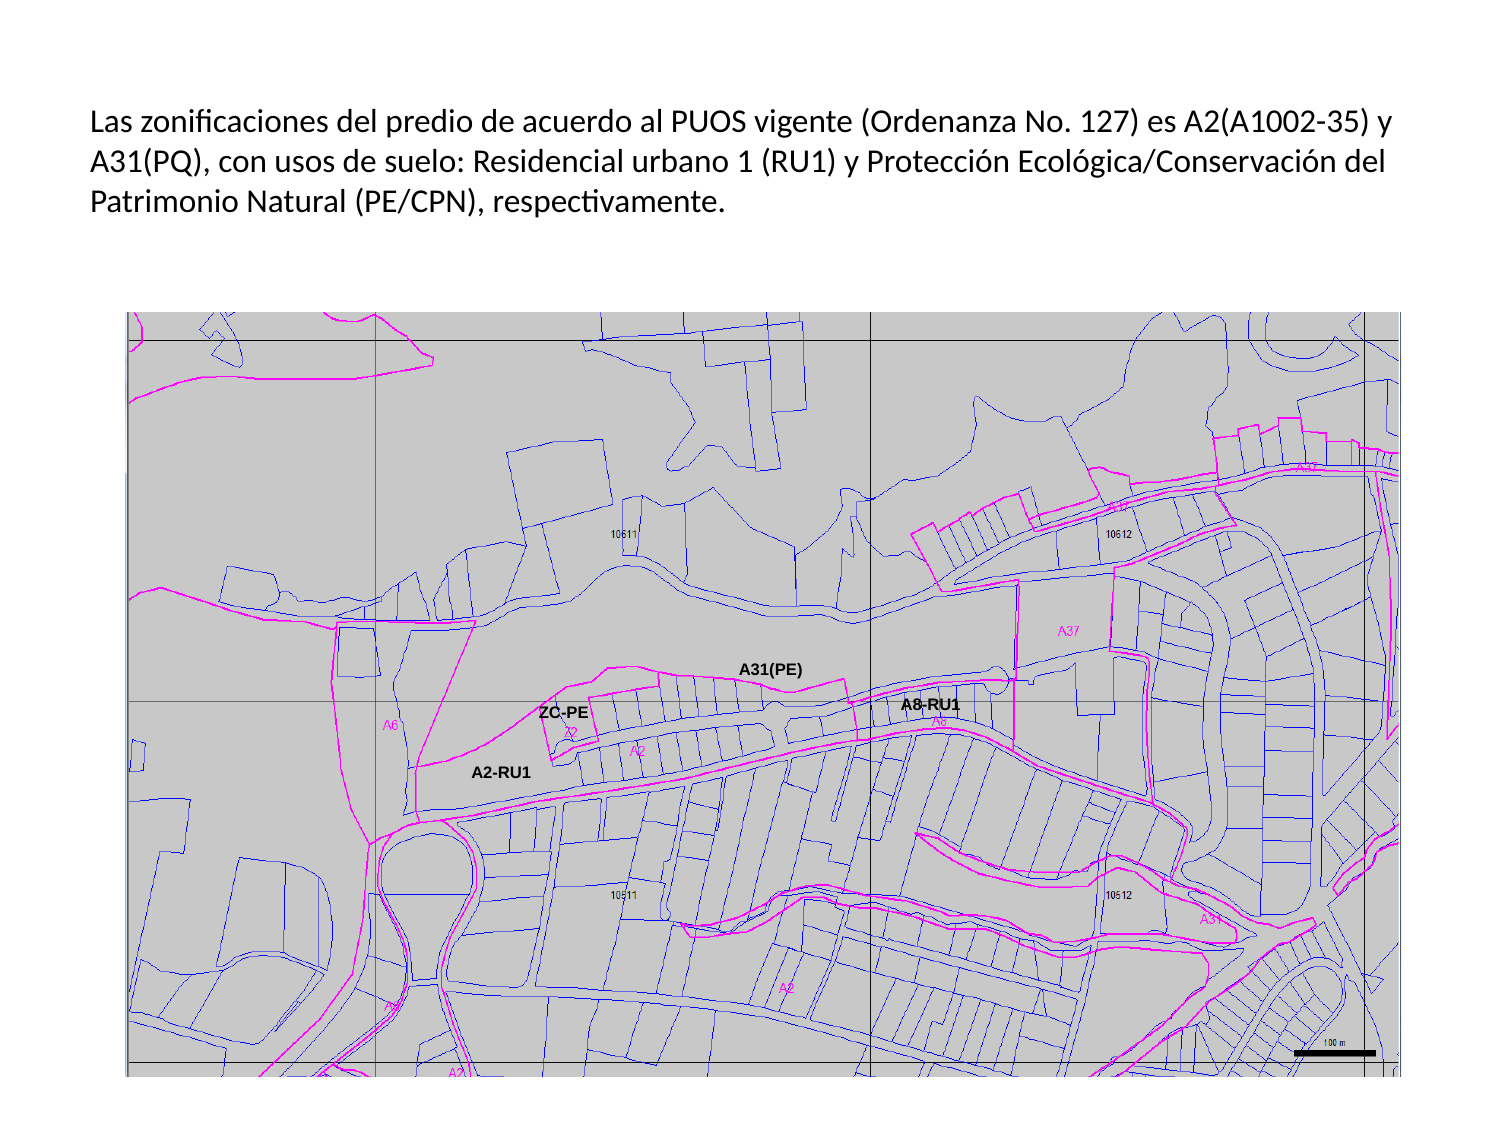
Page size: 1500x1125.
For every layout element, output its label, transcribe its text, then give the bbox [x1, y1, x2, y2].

picture [124, 311, 1402, 1078]
title Las zonificaciones del predio de acuerdo al PUOS vigente (Ordenanza No. 127) es A2(A1002-35) y A31(PQ), con usos de suelo: Residencial urbano 1 (RU1) y Protección Ecológica/Conservación del Patrimonio Natural (PE/CPN), respectivamente. [74, 44, 1426, 233]
